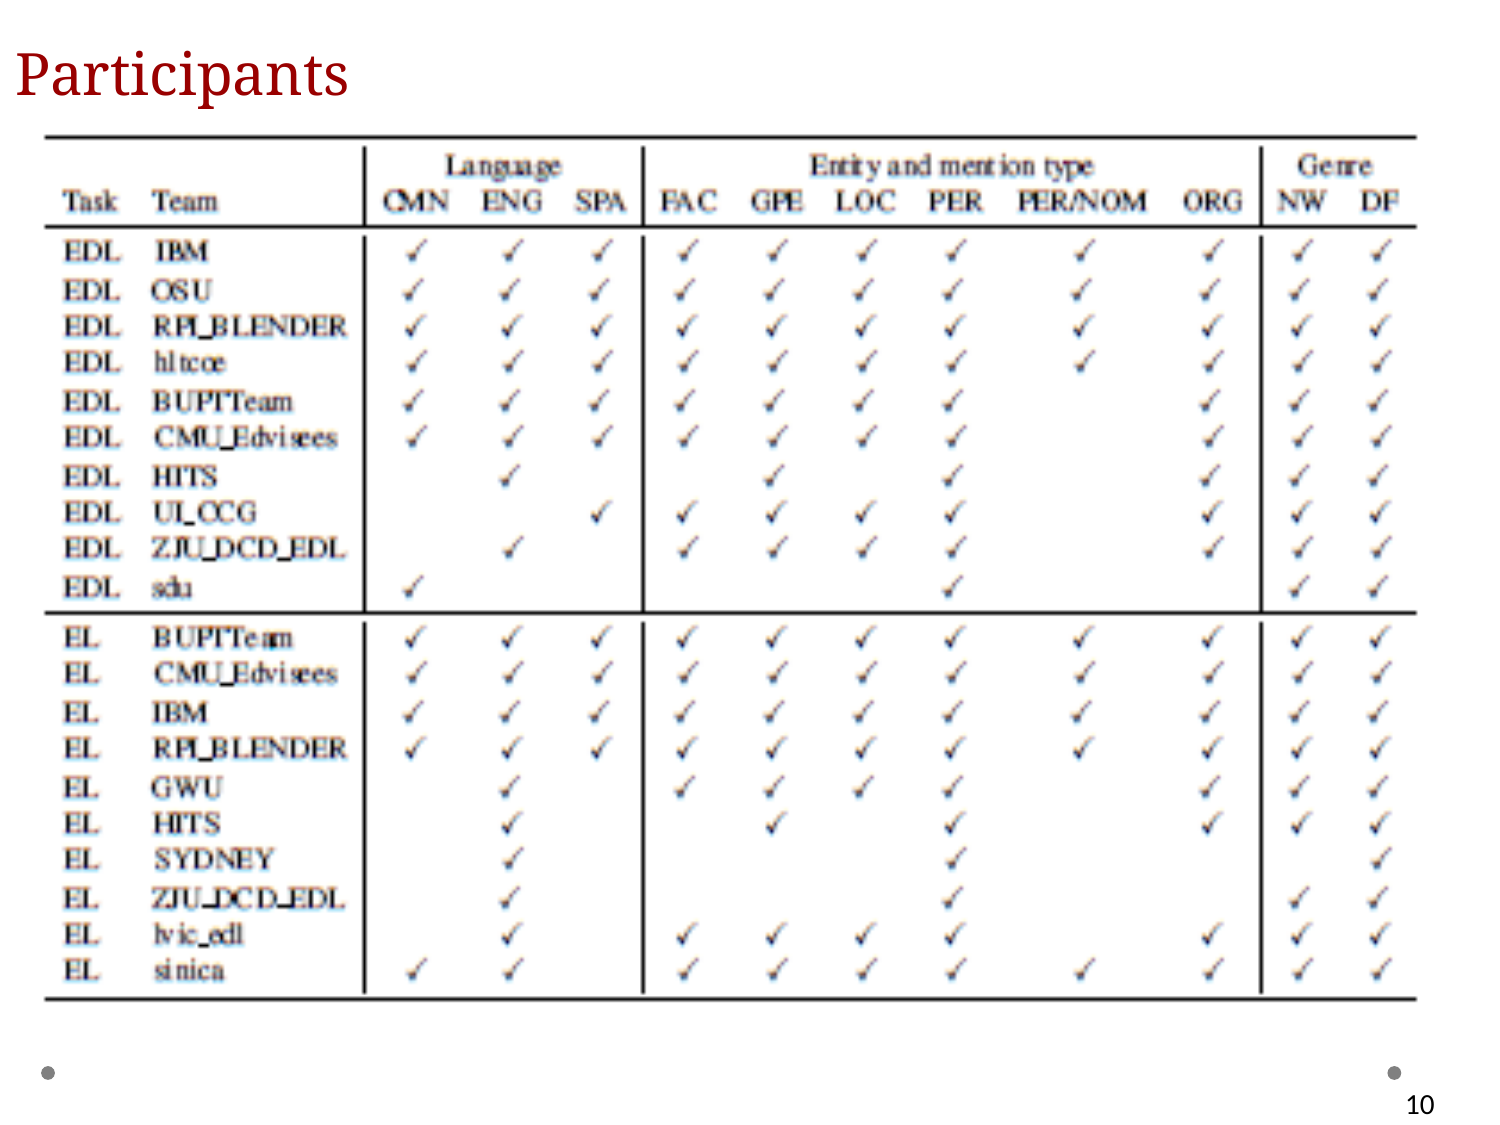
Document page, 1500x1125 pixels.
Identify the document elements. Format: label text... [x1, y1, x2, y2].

title Participants [0, 0, 1500, 136]
picture [21, 119, 1426, 1013]
slide_number 10 [1346, 1077, 1500, 1125]
